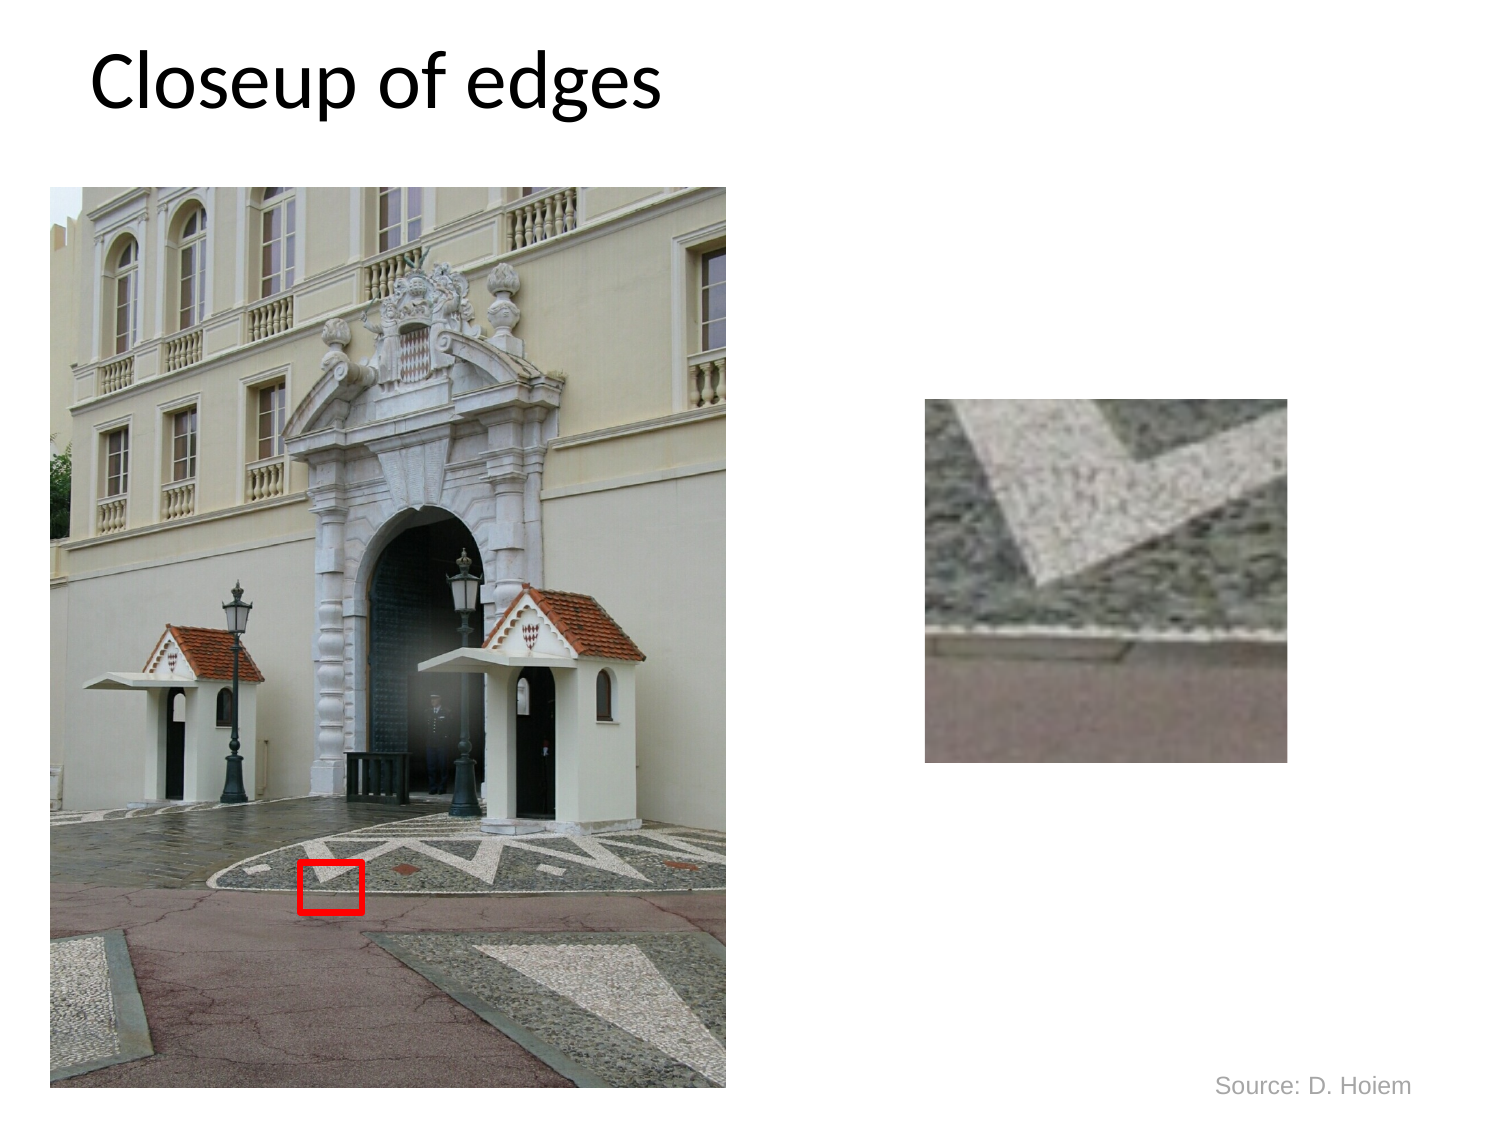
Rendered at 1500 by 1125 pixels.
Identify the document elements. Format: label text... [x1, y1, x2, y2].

title Closeup of edges [75, 0, 1425, 150]
picture [49, 187, 726, 1088]
text_box Source: D. Hoiem [1199, 1062, 1490, 1108]
picture [924, 399, 1288, 763]
